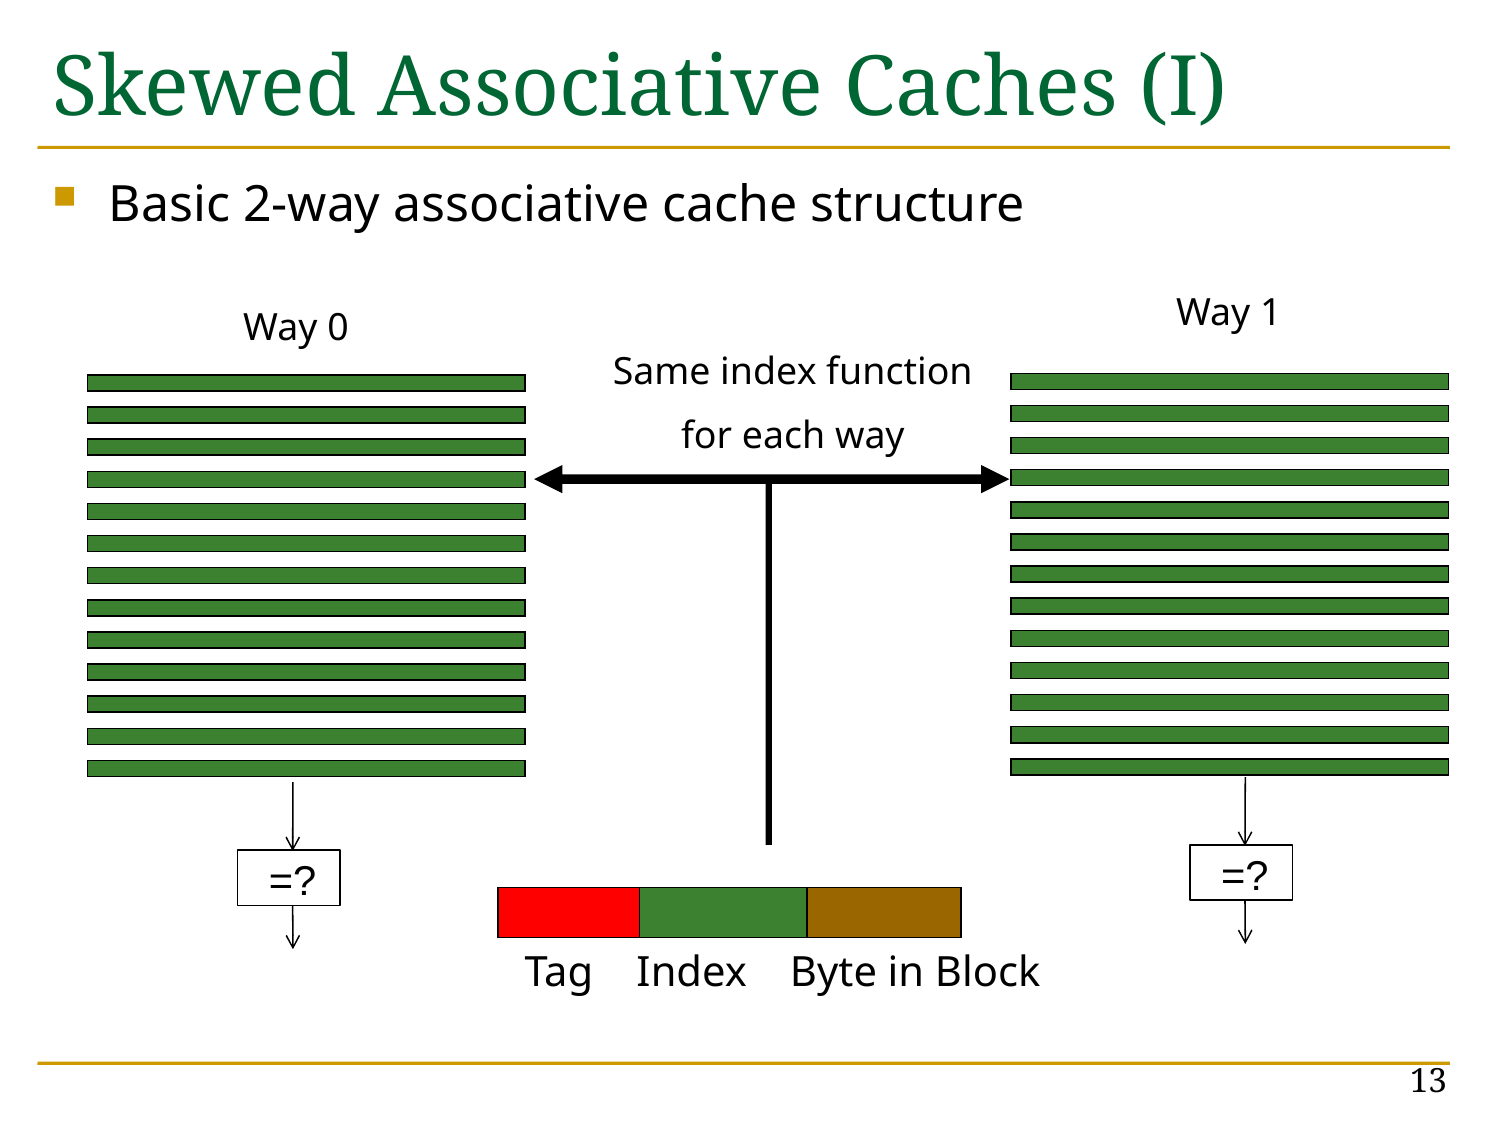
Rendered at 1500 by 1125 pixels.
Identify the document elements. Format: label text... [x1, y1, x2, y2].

text_box [534, 472, 1005, 486]
text_box [237, 849, 253, 906]
text_box [1284, 844, 1293, 901]
text_box [639, 887, 806, 937]
text_box =? [1206, 841, 1284, 906]
text_box Way 0 [228, 295, 364, 356]
text_box Same index function for each way [597, 339, 988, 463]
title Skewed Associative Caches (I) [37, 24, 1450, 163]
text_box [498, 887, 639, 938]
text_box Way 1 [1161, 280, 1297, 341]
list Basic 2-way associative cache structure [37, 163, 1450, 1016]
text_box =? [253, 846, 332, 912]
text_box [806, 887, 962, 937]
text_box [1010, 373, 1449, 776]
text_box [1189, 844, 1206, 901]
text_box [332, 849, 341, 906]
text_box Tag Index Byte in Block [509, 937, 1112, 1003]
slide_number 13 [1111, 1036, 1462, 1112]
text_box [87, 374, 526, 777]
